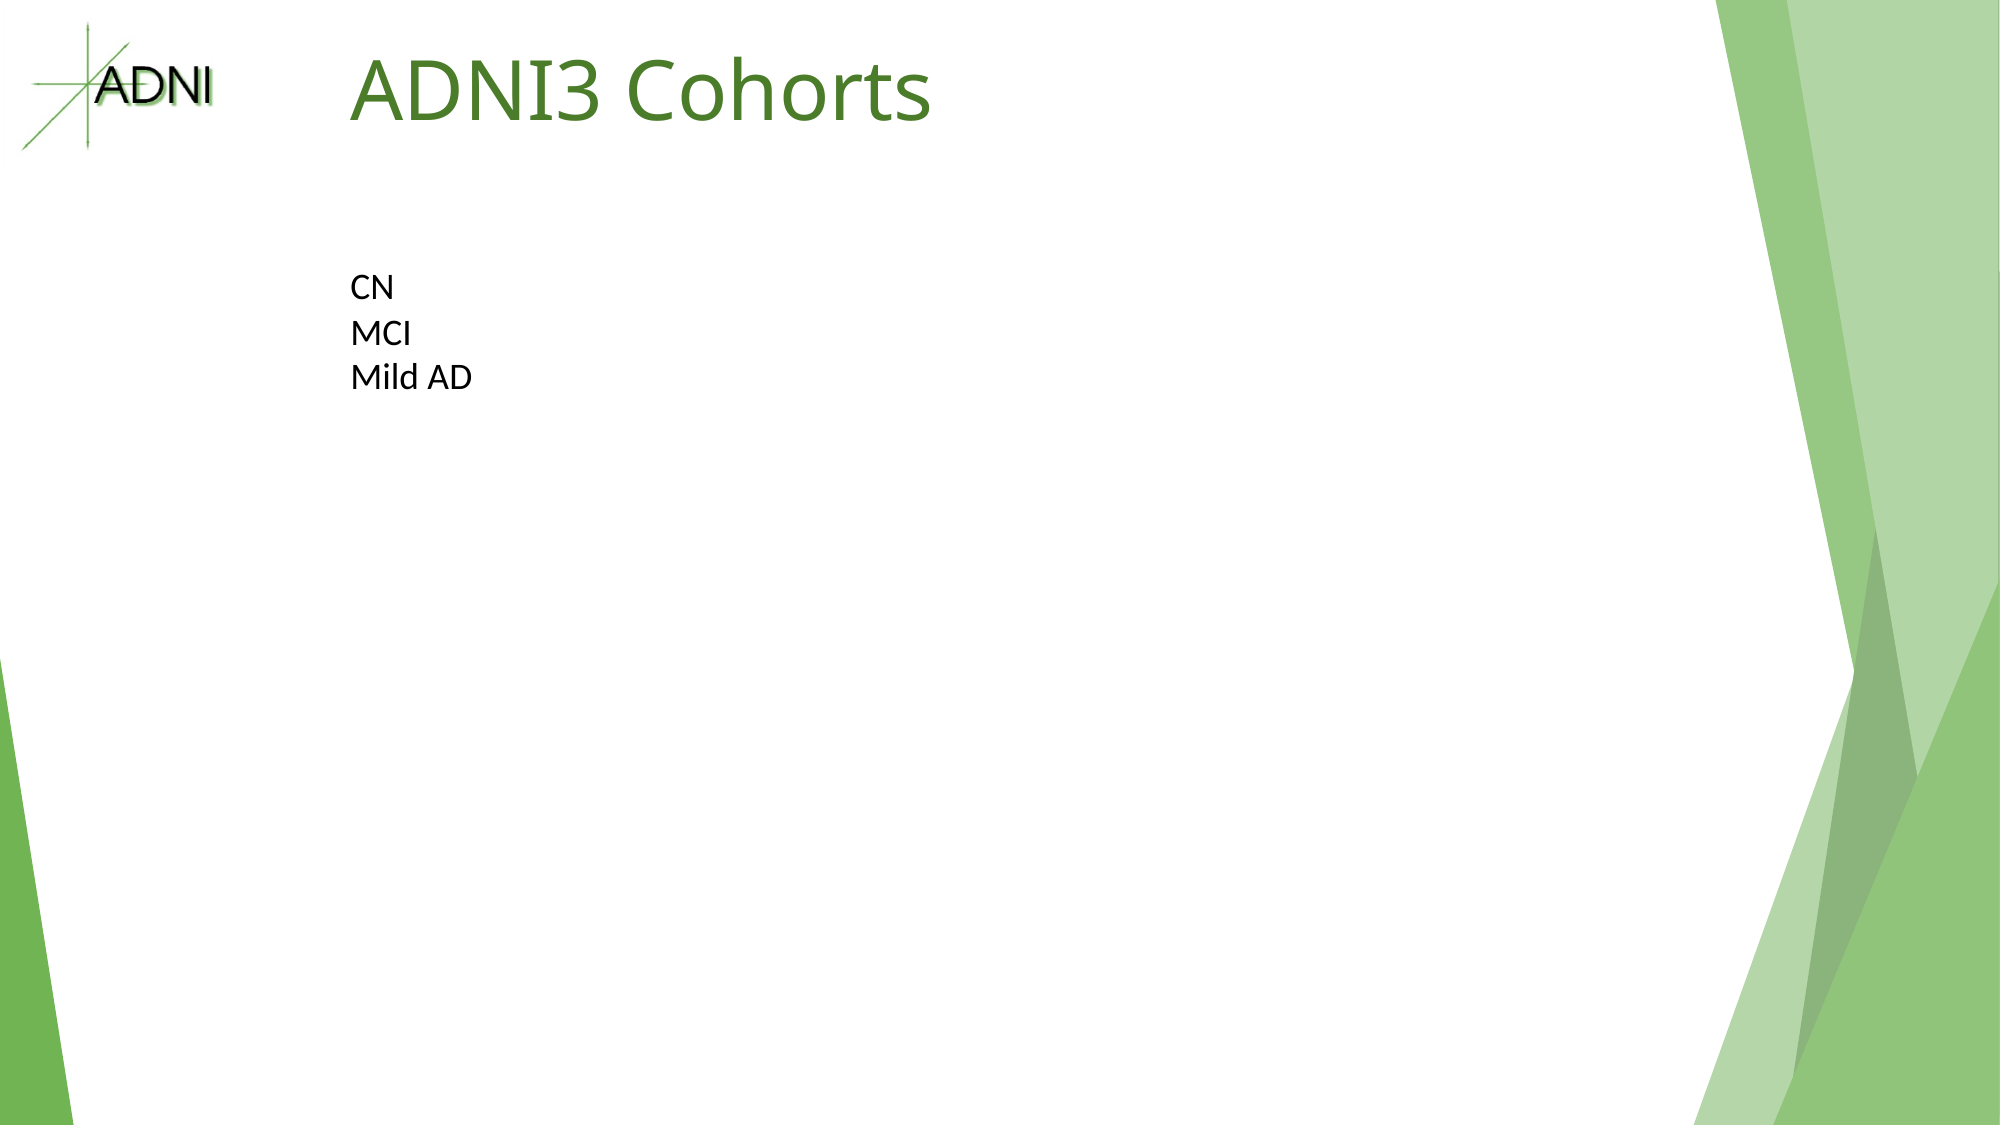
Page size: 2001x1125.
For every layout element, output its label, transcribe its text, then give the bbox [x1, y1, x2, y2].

picture [4, 3, 233, 169]
list CN MCI Mild AD [350, 262, 1688, 399]
title ADNI3 Cohorts [350, 37, 1688, 139]
